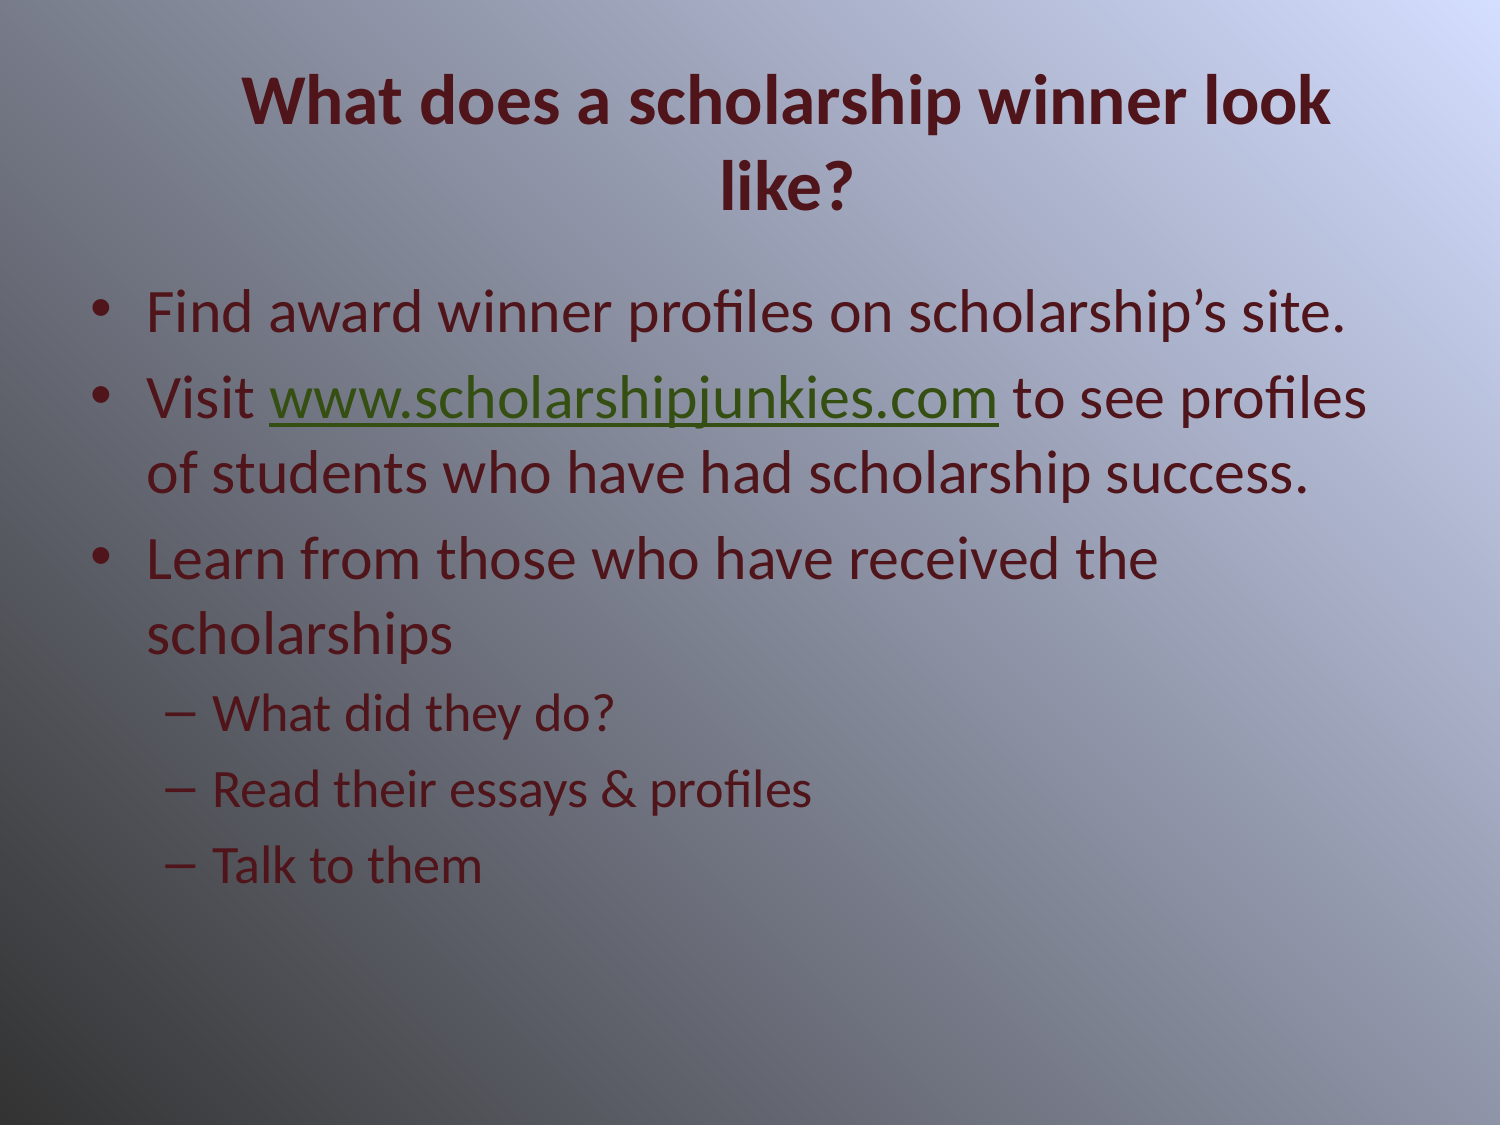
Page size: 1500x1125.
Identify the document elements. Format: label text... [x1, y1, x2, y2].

title What does a scholarship winner look like? [150, 45, 1425, 233]
list Find award winner profiles on scholarship’s site. Visit www.scholarshipjunkies.com to see profiles of students who have had scholarship success. Learn from those who have received the scholarships What did they do? Read their essays & profiles Talk to them [75, 262, 1425, 1005]
